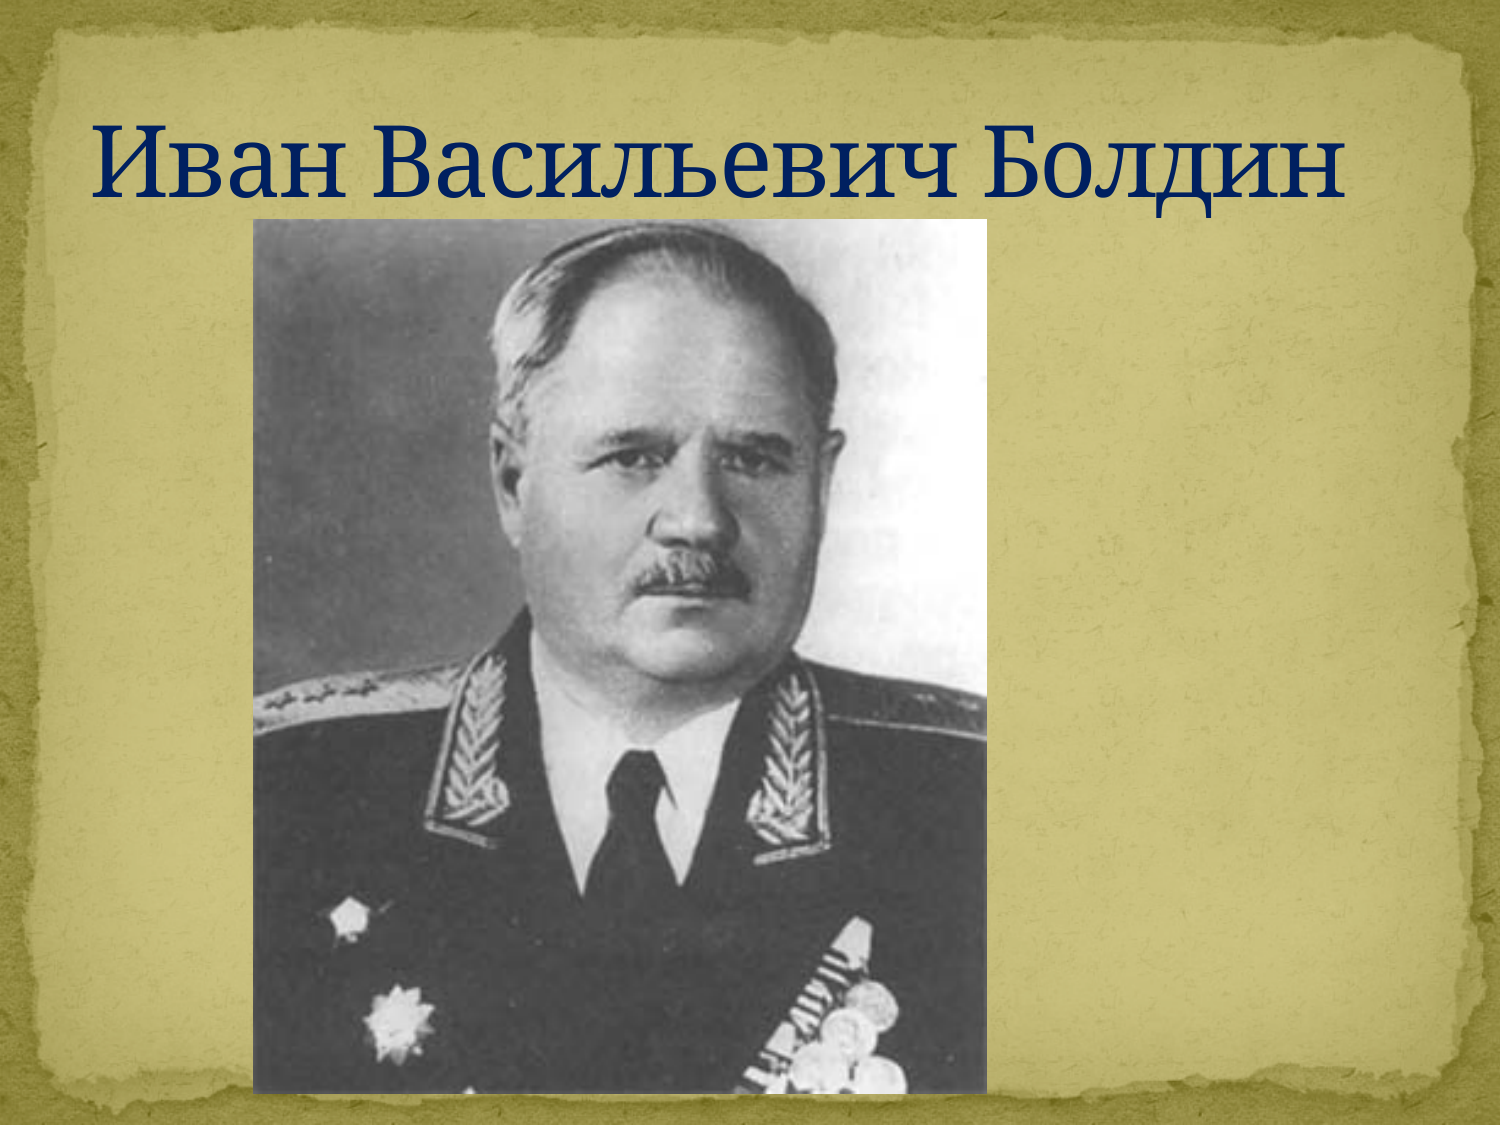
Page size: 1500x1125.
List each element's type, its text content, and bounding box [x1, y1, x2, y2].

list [255, 221, 985, 1093]
title Иван Васильевич Болдин [74, 24, 1425, 225]
